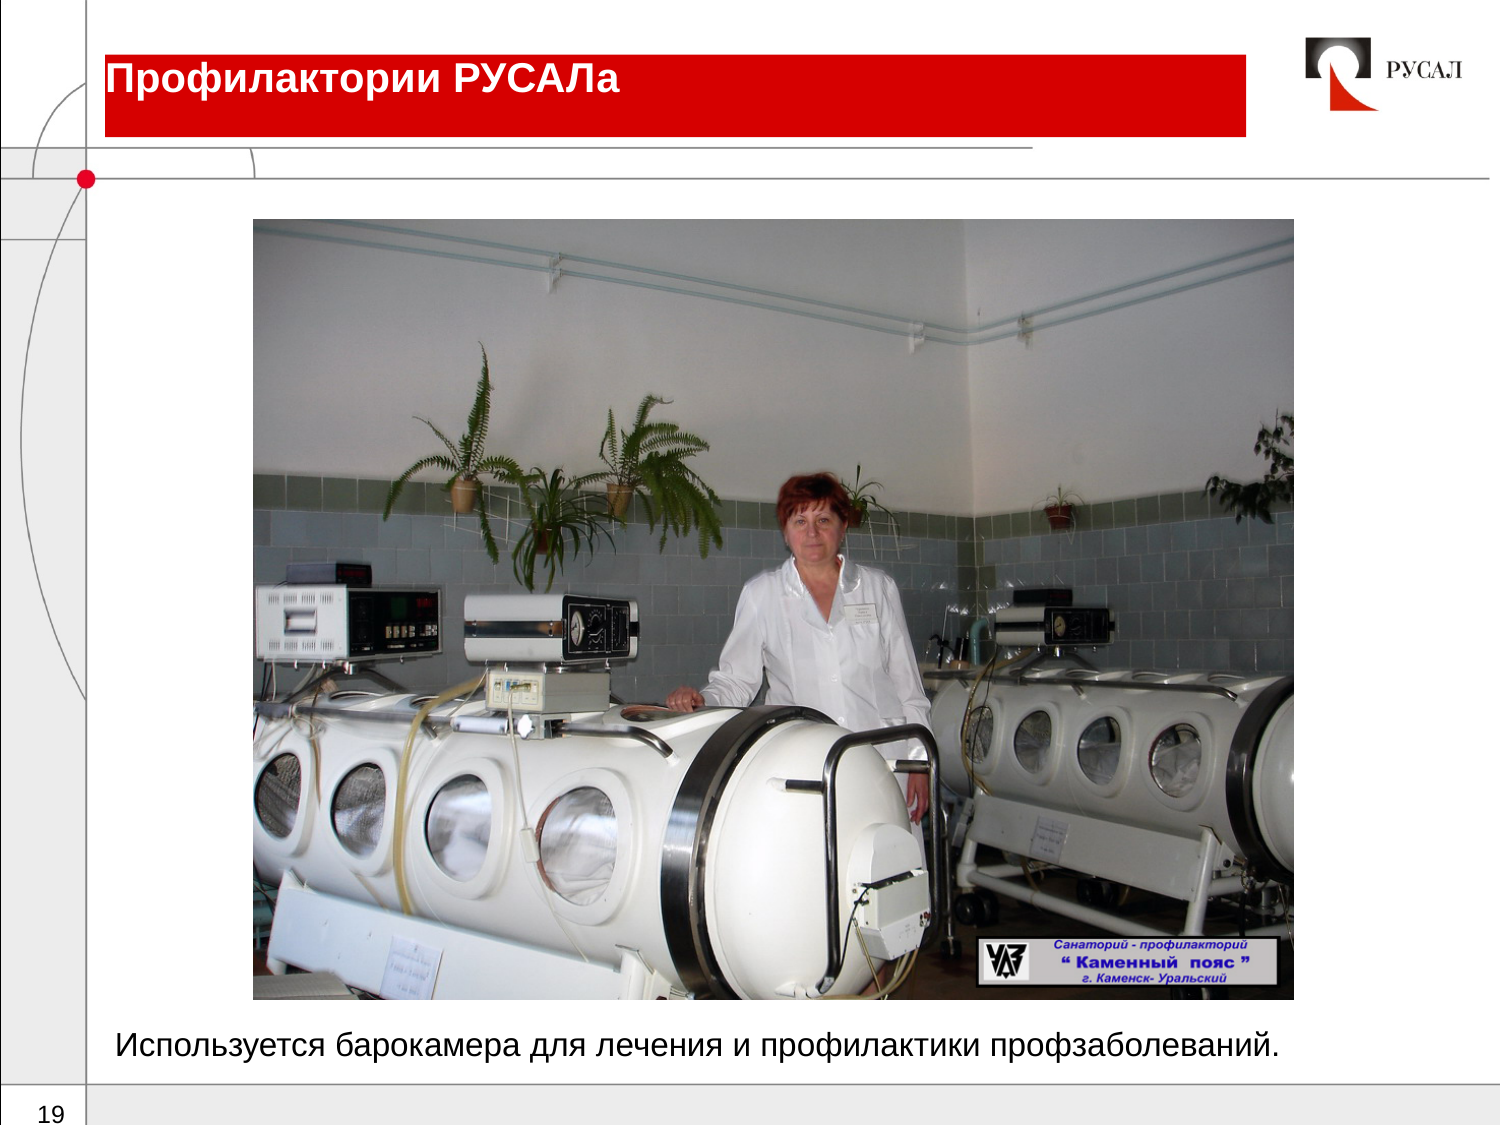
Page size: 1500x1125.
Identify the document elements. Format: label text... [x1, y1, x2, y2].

text_box Профилактории РУСАЛа [105, 54, 1247, 138]
text_box Используется барокамера для лечения и профилактики профзаболеваний. [100, 1018, 1500, 1125]
slide_number 19 [0, 1077, 66, 1125]
picture [0, 0, 1500, 1125]
